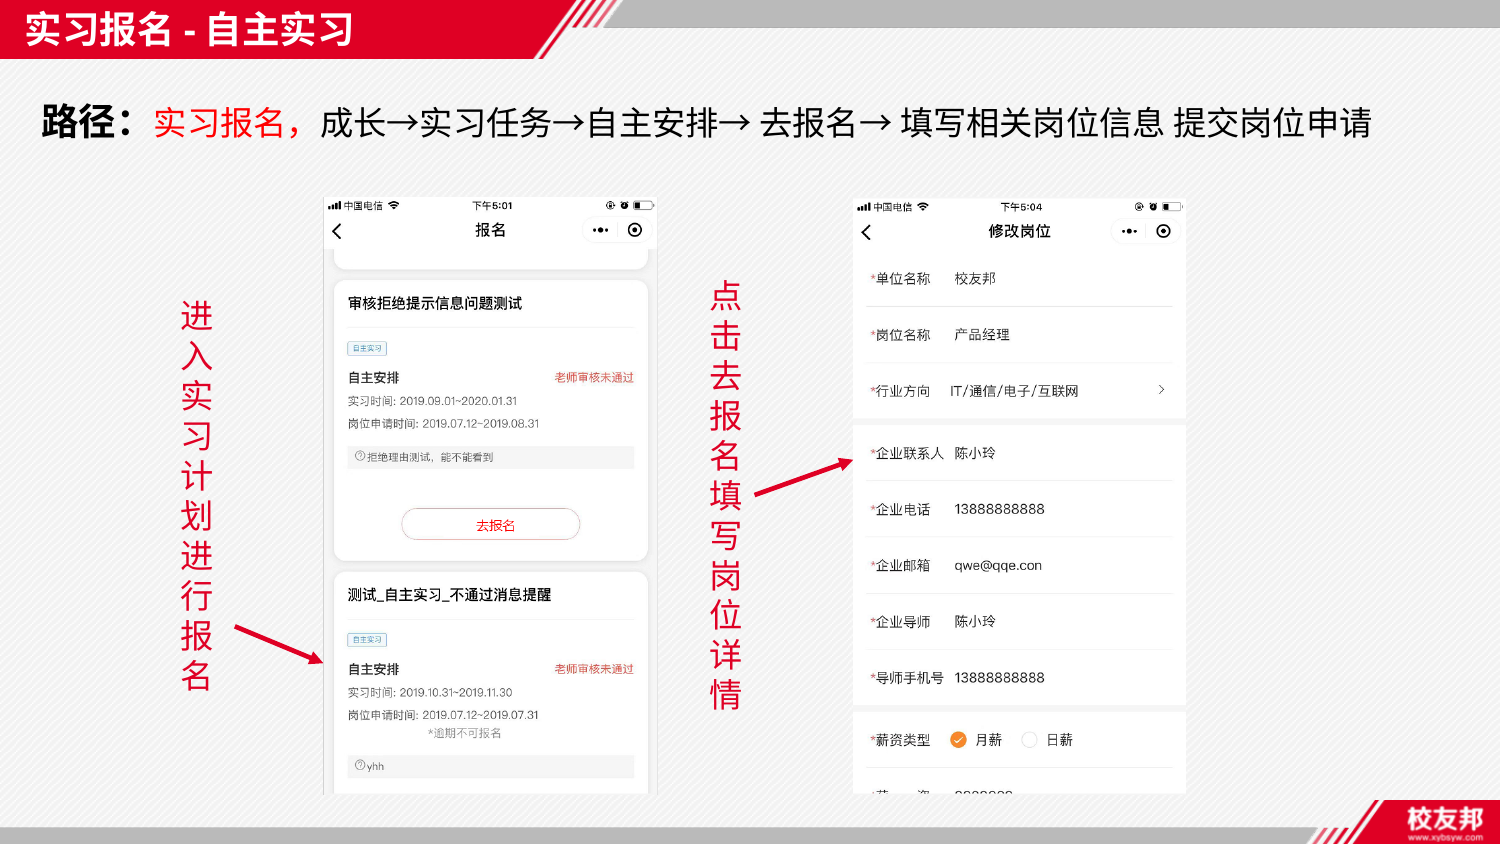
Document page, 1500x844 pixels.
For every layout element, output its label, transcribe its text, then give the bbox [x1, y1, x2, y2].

text_box 路径：实习报名，成长→实习任务→自主安排→ 去报名→ 填写相关岗位信息 提交岗位申请 [26, 68, 1403, 151]
text_box 点击去报名填写岗位详情 [694, 267, 780, 722]
picture [0, 0, 1500, 844]
text_box 实习报名-自主实习 [2, 0, 569, 59]
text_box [234, 626, 323, 664]
text_box 进入实习计划进行报名 [165, 288, 251, 703]
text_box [754, 459, 854, 496]
